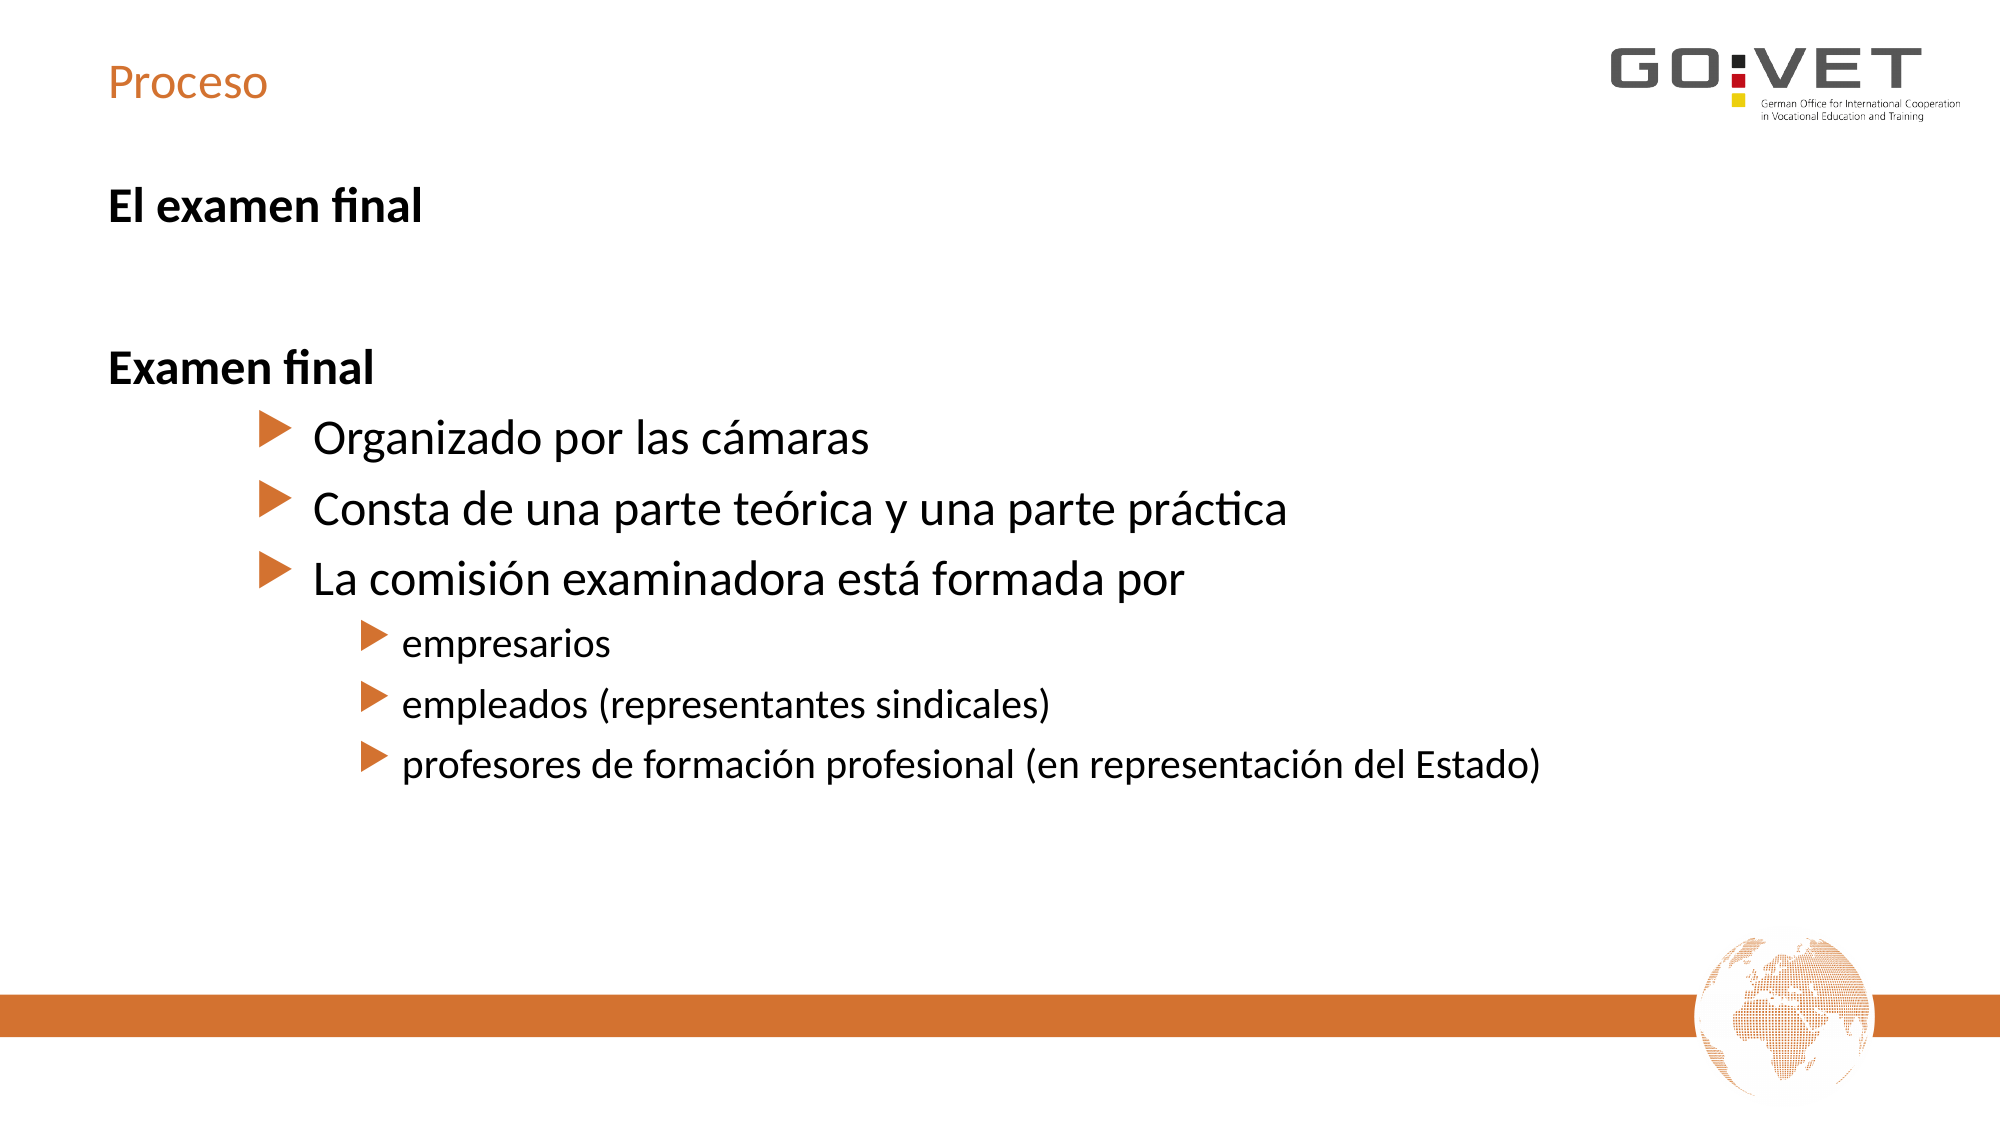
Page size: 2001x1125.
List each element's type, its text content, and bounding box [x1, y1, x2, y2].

title Proceso [108, 48, 1585, 122]
picture [1694, 929, 1875, 1107]
list El examen final Examen final Organizado por las cámaras Consta de una parte teórica y una parte práctica La comisión examinadora está formada por empresarios empleados (representantes sindicales) profesores de formación profesional (en representación del Estado) [108, 172, 1922, 929]
picture [1611, 48, 1960, 122]
